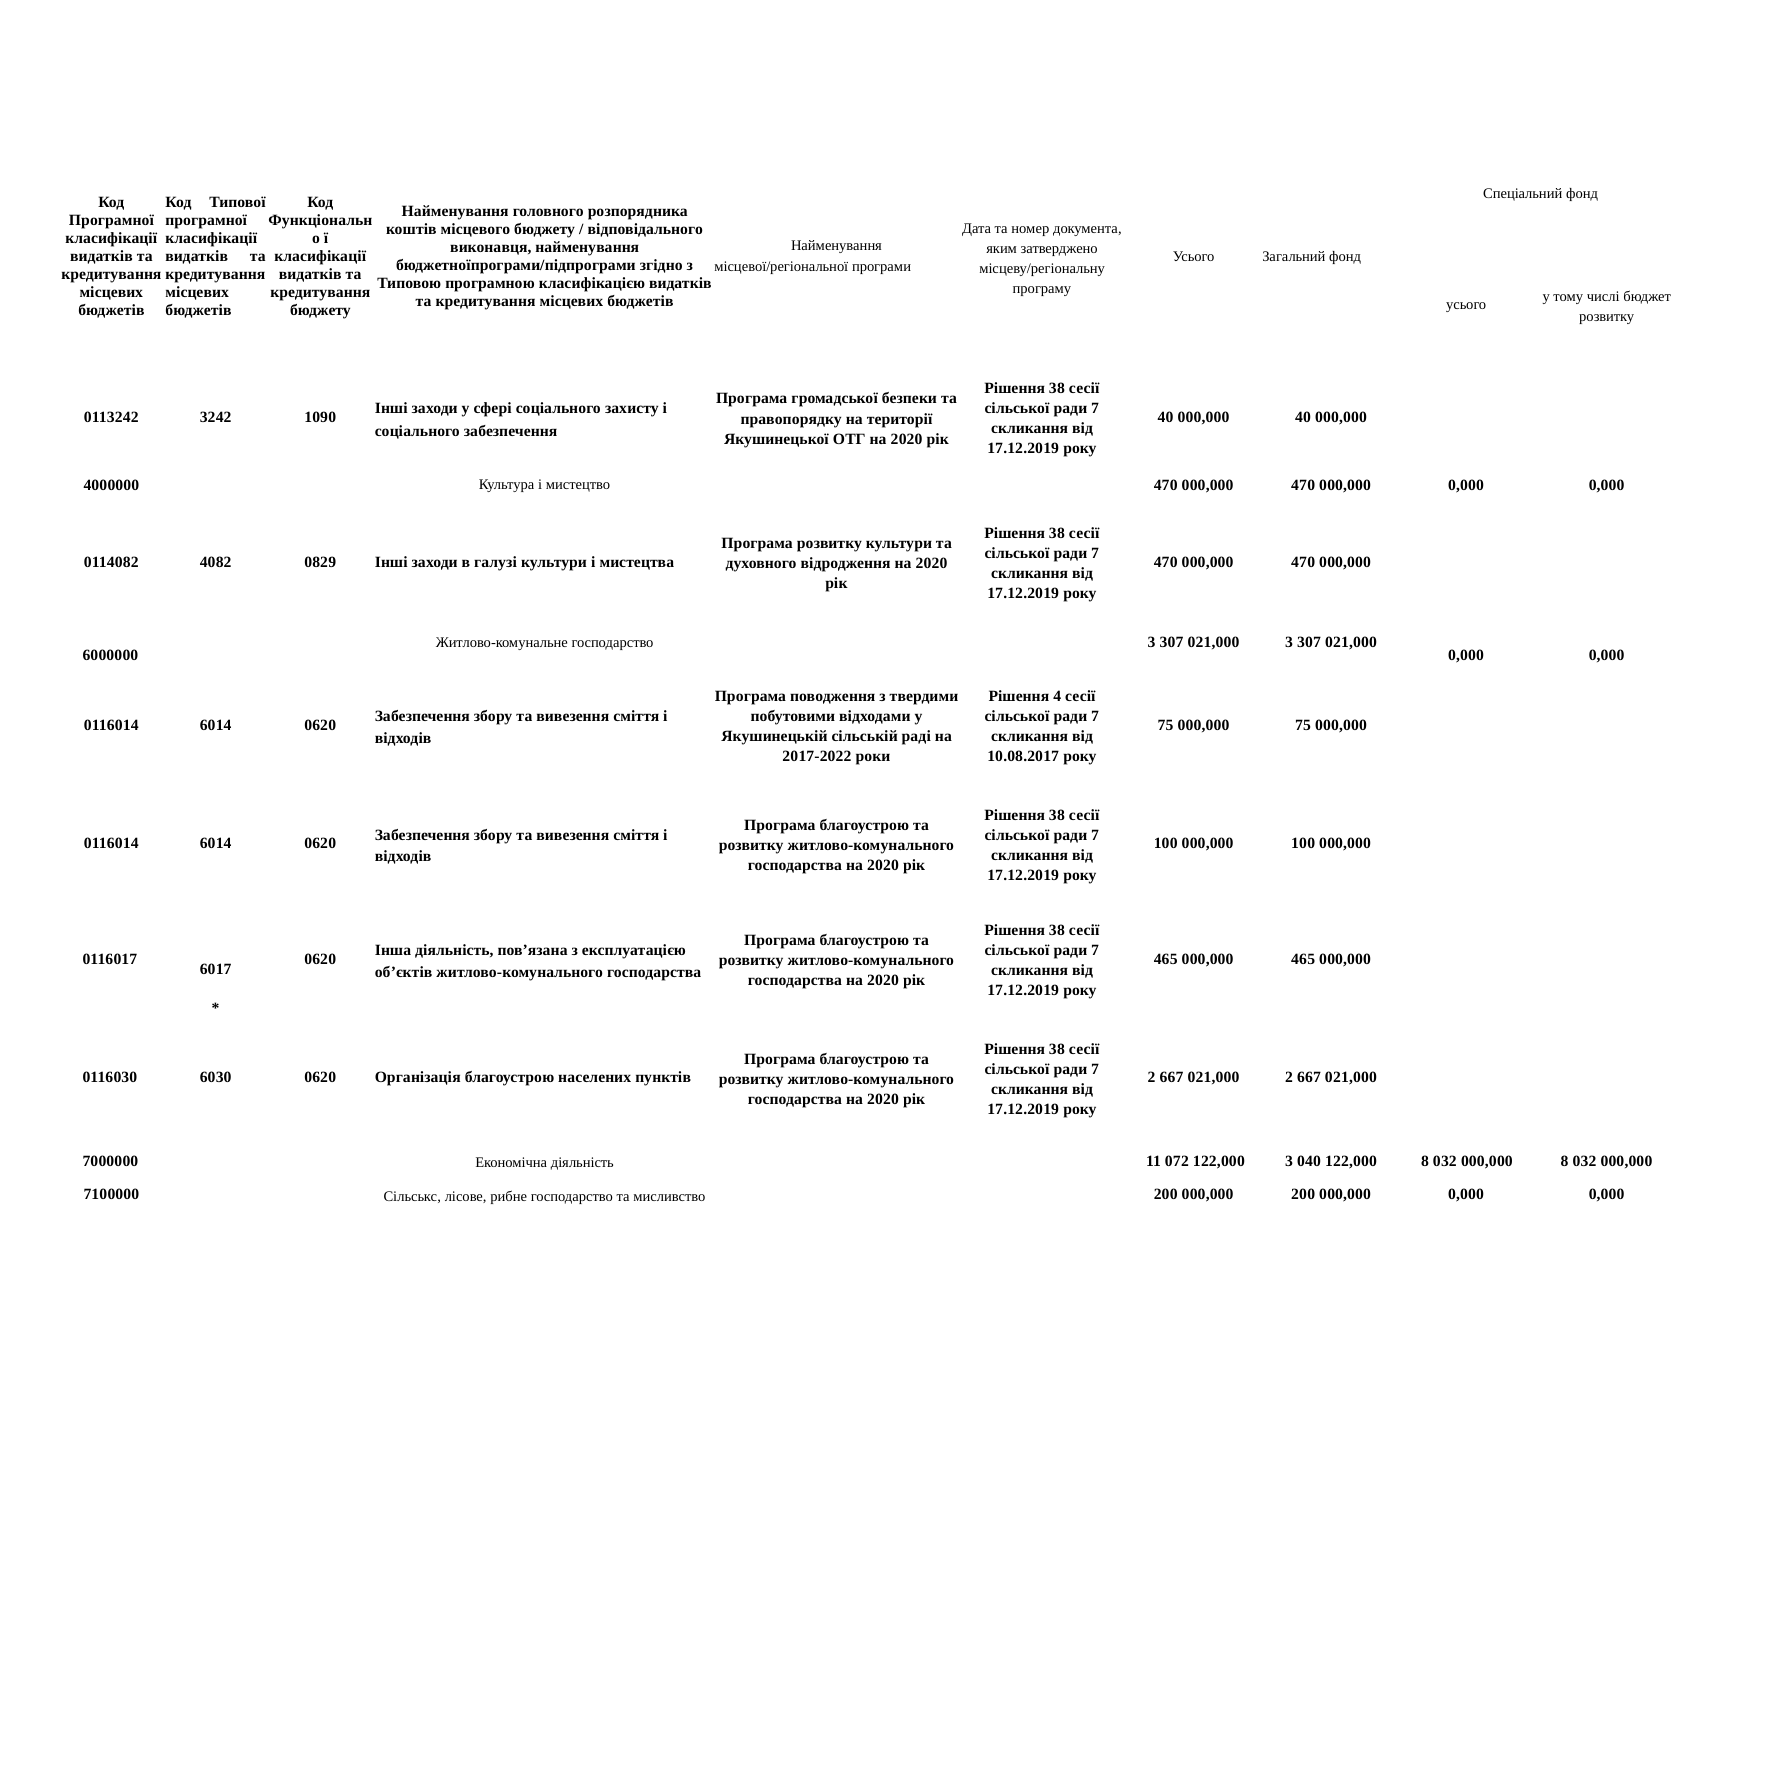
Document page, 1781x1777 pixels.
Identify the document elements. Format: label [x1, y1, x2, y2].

table_header [58, 145, 1681, 368]
table_cell [58, 242, 1681, 1217]
